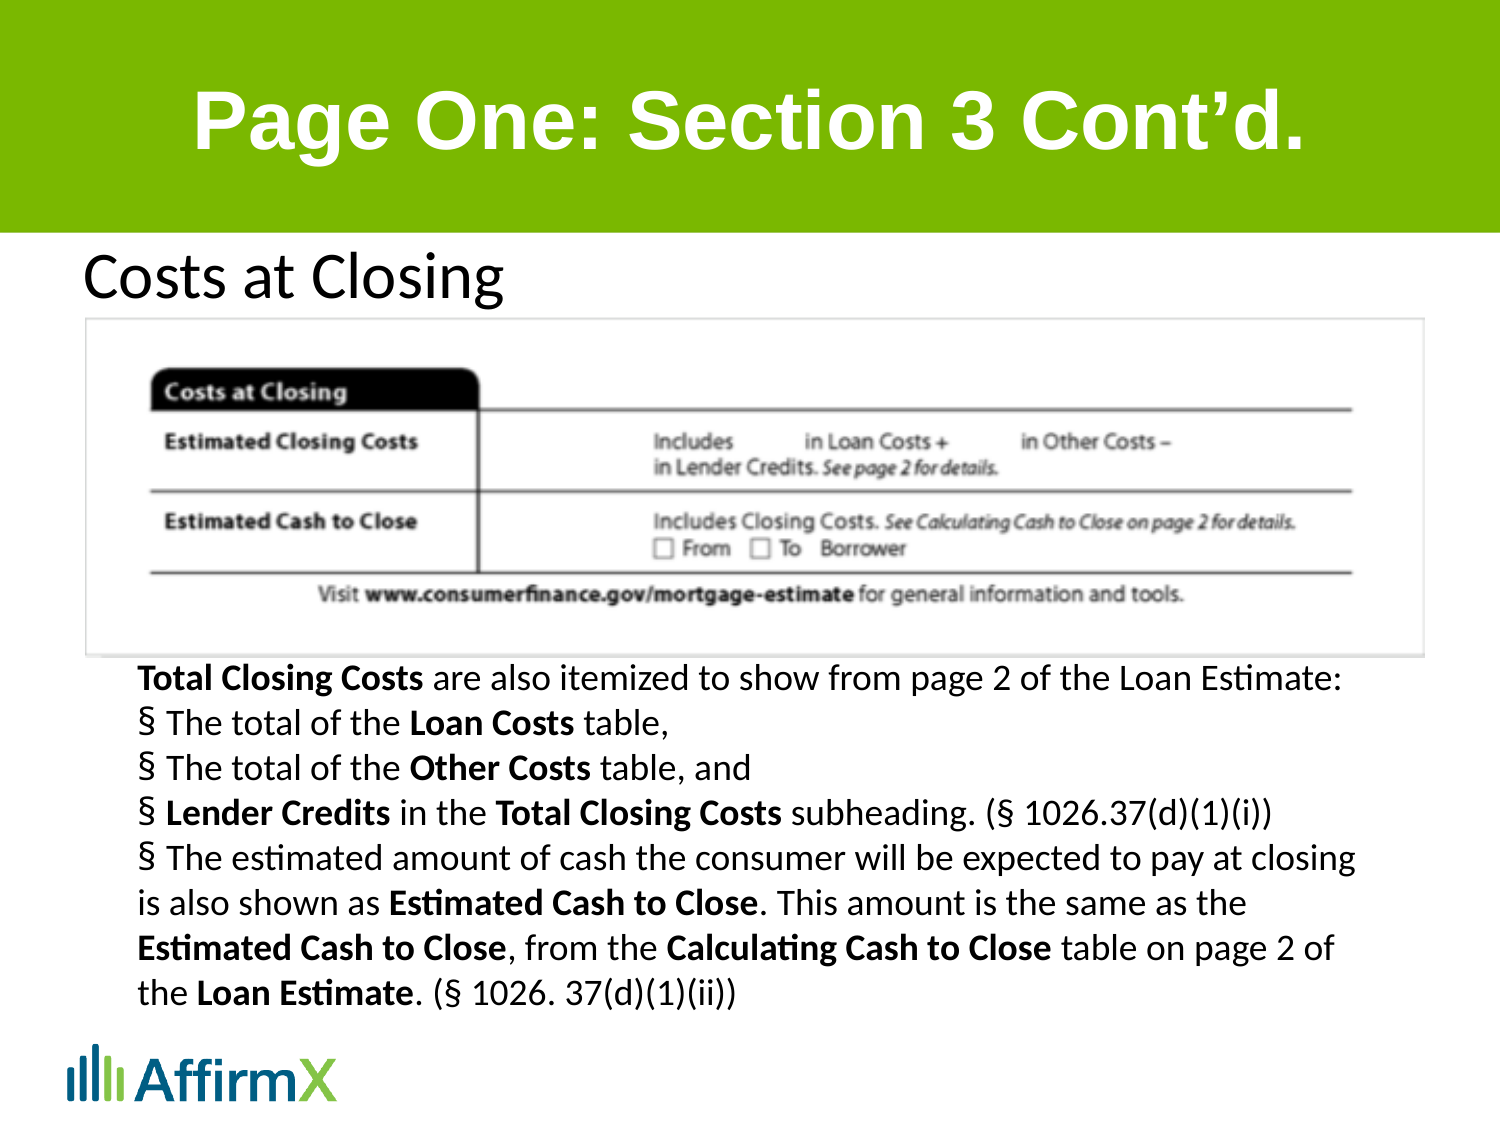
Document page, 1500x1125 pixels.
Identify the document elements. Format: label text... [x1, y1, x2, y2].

title Page One: Section 3 Cont’d. [75, 0, 1425, 233]
text_box Costs at Closing [68, 224, 828, 320]
picture [53, 1032, 351, 1113]
text_box Estimated Closing Costs are calculated in the same manner as the Total Closing Costs disclosed on page 2 of the Loan Estimate. (See section 2.3.1 below) The Total Closing Costs are also itemized to show from page 2 of the Loan Estimate: § The total of the Loan Costs table, § The total of the Other Costs table, and § Lender Credits in the Total Closing Costs subheading. (§ 1026.37(d)(1)(i)) § The estimated amount of cash the consumer will be expected to pay at closing is also shown as Estimated Cash to Close. This amount is the same as the Estimated Cash to Close, from the Calculating Cash to Close table on page 2 of the Loan Estimate. (§ 1026. 37(d)(1)(ii)) [122, 668, 1385, 1066]
picture [149, 1069, 160, 1084]
picture [85, 314, 1426, 659]
picture [187, 1066, 197, 1070]
